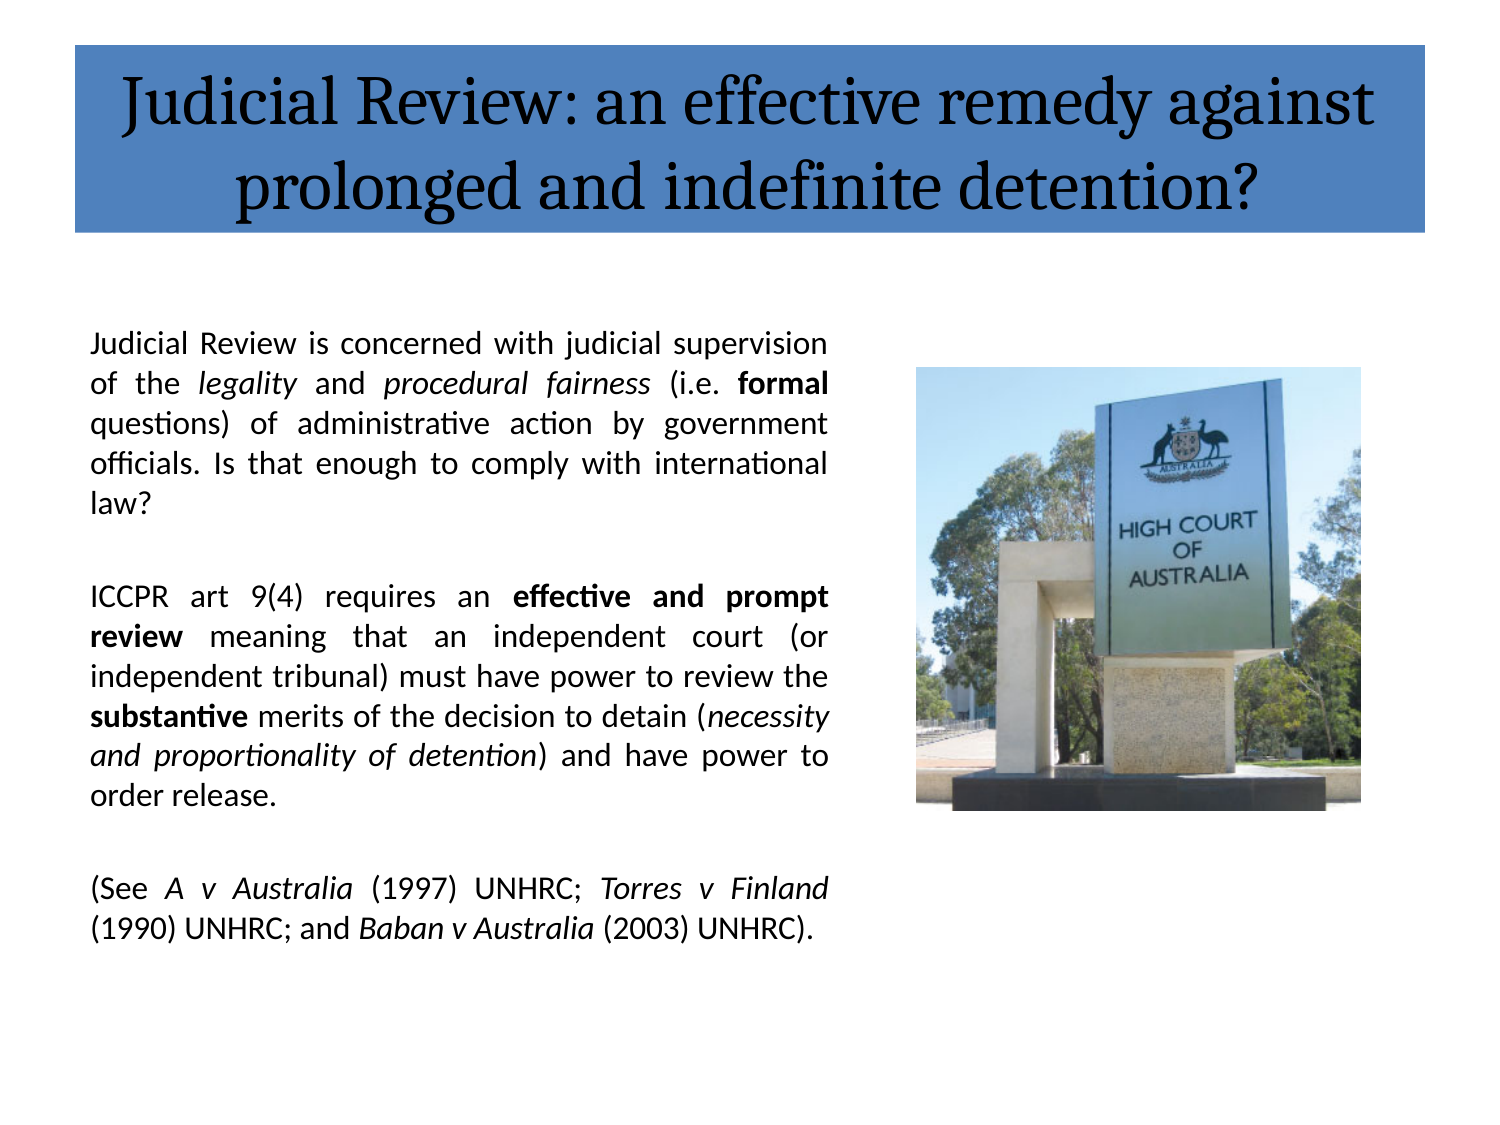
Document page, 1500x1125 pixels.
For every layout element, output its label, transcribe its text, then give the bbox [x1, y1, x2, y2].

title Judicial Review: an effective remedy against prolonged and indefinite detention? [75, 45, 1425, 233]
list Judicial Review is concerned with judicial supervision of the legality and procedural fairness (i.e. formal questions) of administrative action by government officials. Is that enough to comply with international law? ICCPR art 9(4) requires an effective and prompt review meaning that an independent court (or independent tribunal) must have power to review the substantive merits of the decision to detain (necessity and proportionality of detention) and have power to order release. (See A v Australia (1997) UNHRC; Torres v Finland (1990) UNHRC; and Baban v Australia (2003) UNHRC). [75, 262, 845, 1059]
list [916, 366, 1361, 811]
